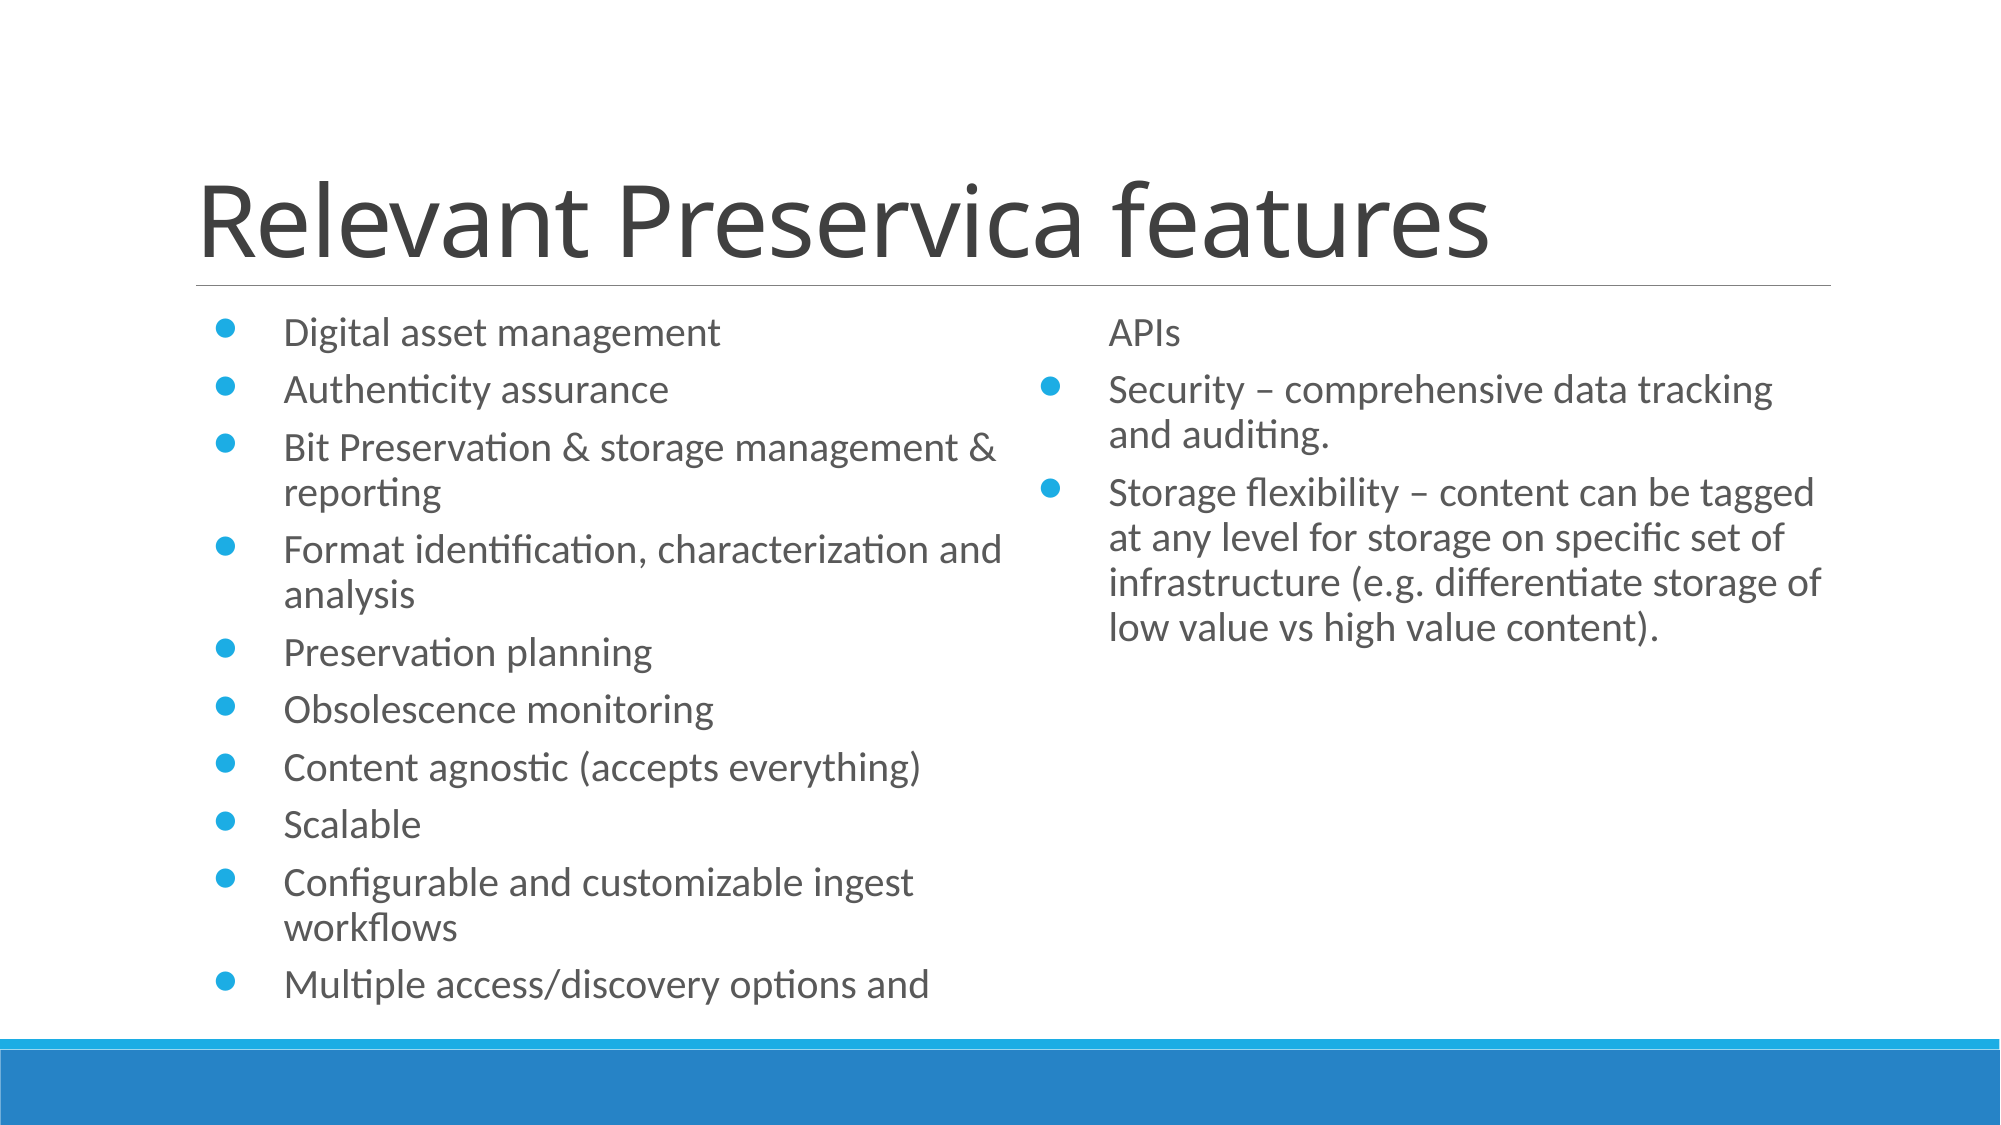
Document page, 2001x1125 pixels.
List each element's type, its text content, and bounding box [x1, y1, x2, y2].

list Digital asset management Authenticity assurance Bit Preservation & storage management & reporting Format identification, characterization and analysis Preservation planning Obsolescence monitoring Content agnostic (accepts everything) Scalable Configurable and customizable ingest workflows Multiple access/discovery options and APIs Security – comprehensive data tracking and auditing. Storage flexibility – content can be tagged at any level for storage on specific set of infrastructure (e.g. differentiate storage of low value vs high value content). [180, 302, 1830, 1028]
title Relevant Preservica features [180, 47, 1830, 285]
